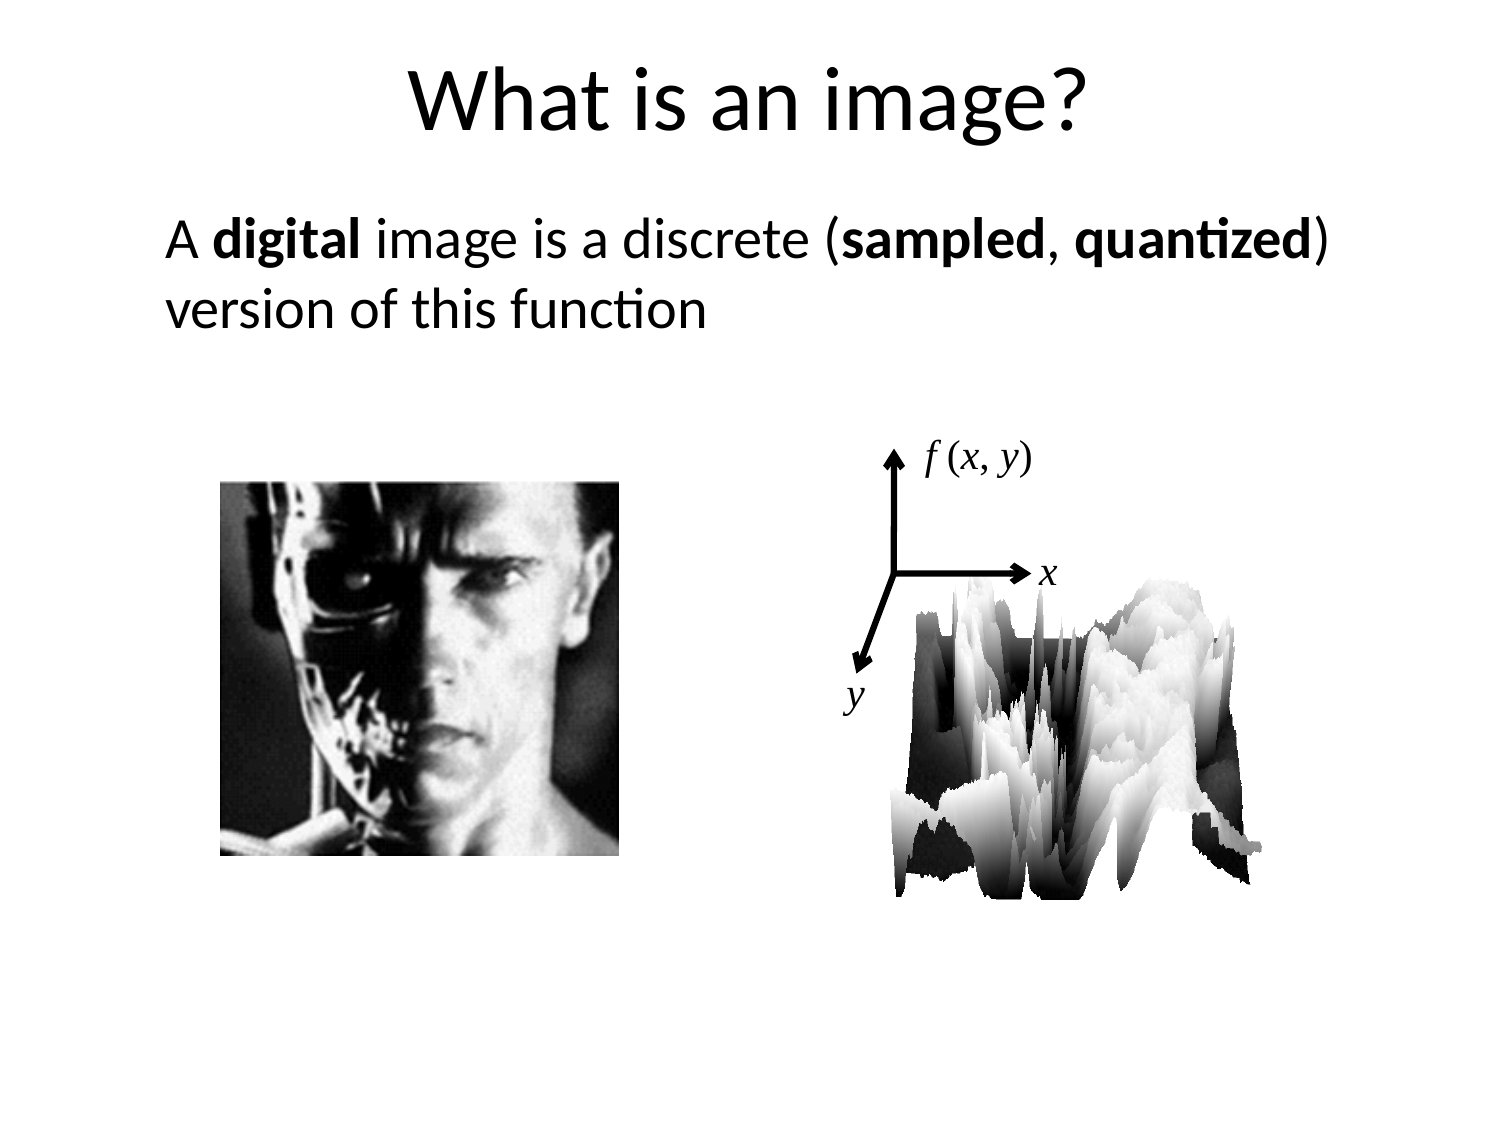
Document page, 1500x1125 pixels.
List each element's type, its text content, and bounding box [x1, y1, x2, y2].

list A digital image is a discrete (sampled, quantized) version of this function [75, 192, 1425, 1125]
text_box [831, 420, 1082, 724]
picture [862, 562, 1269, 911]
picture [220, 480, 620, 856]
title What is an image? [75, 0, 1425, 188]
